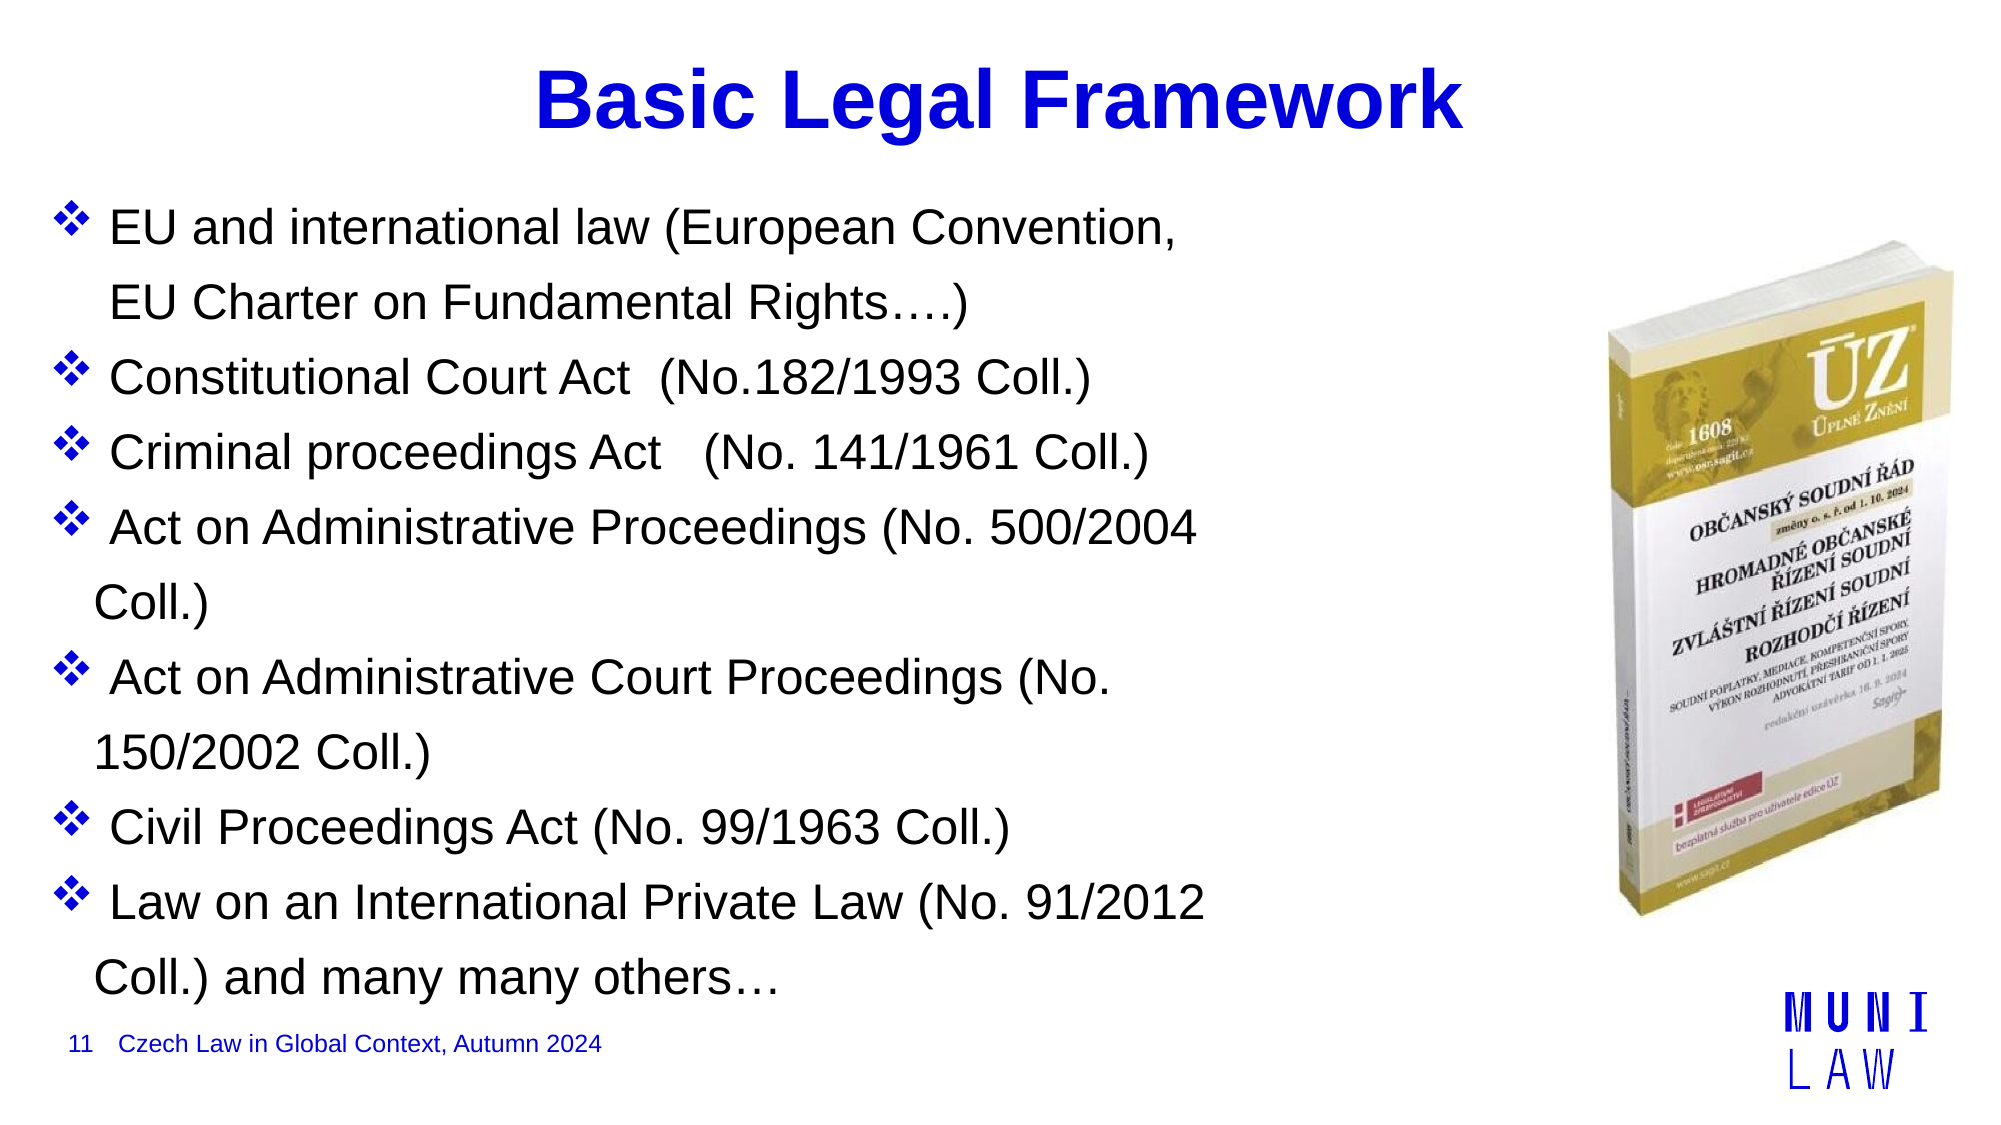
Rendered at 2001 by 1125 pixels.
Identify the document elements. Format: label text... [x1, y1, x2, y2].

list EU and international law (European Convention, EU Charter on Fundamental Rights….) Constitutional Court Act (No.182/1993 Coll.) Criminal proceedings Act (No. 141/1961 Coll.) Act on Administrative Proceedings (No. 500/2004 Coll.) Act on Administrative Court Proceedings (No. 150/2002 Coll.) Civil Proceedings Act (No. 99/1963 Coll.) Law on an International Private Law (No. 91/2012 Coll.) and many many others… [49, 179, 1219, 959]
title Basic Legal Framework [117, 62, 1882, 137]
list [1240, 240, 2000, 918]
slide_number 11 [67, 1021, 110, 1063]
footer Czech Law in Global Context, Autumn 2024 [118, 1021, 1418, 1063]
